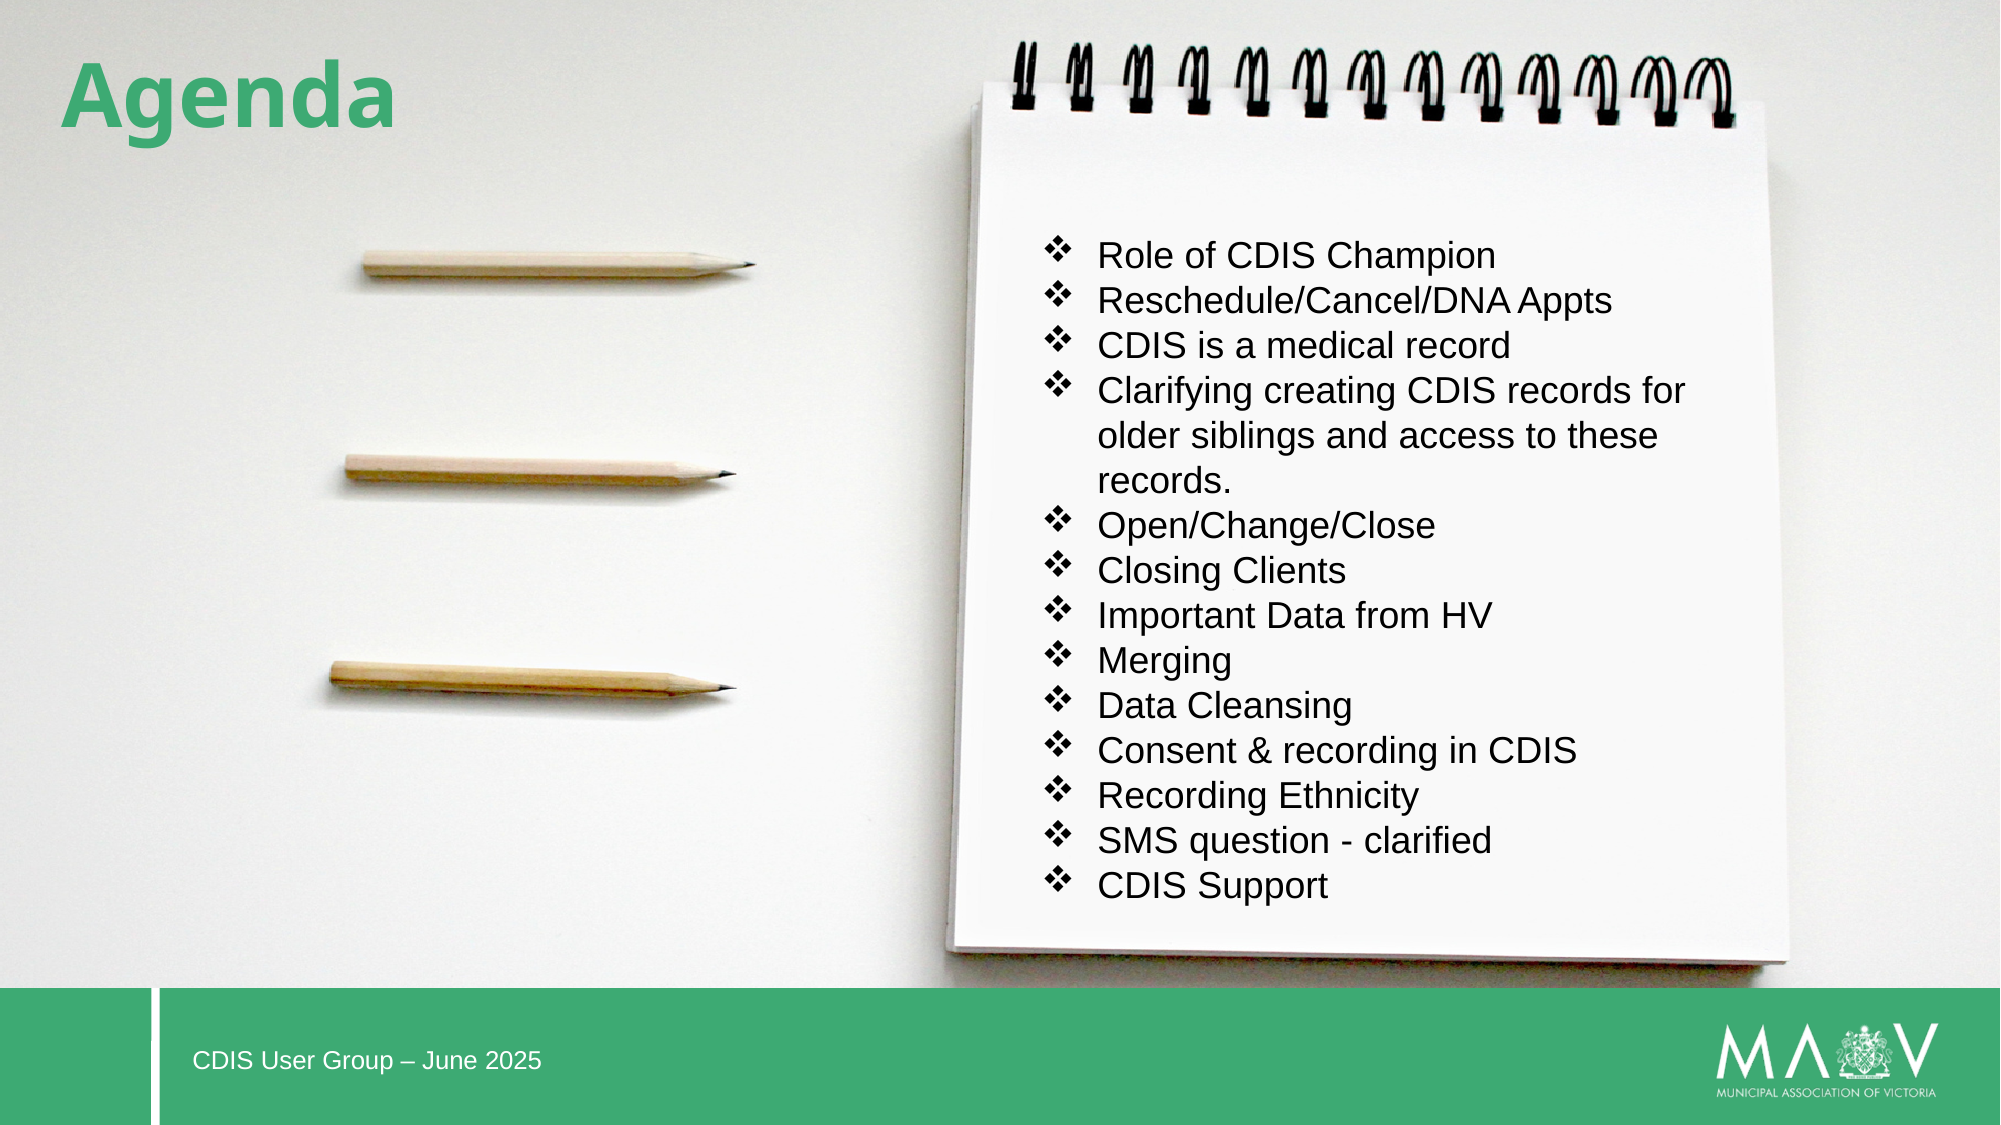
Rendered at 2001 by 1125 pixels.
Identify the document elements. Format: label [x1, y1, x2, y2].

picture [0, 0, 2001, 1018]
text_box [0, 987, 2000, 1125]
